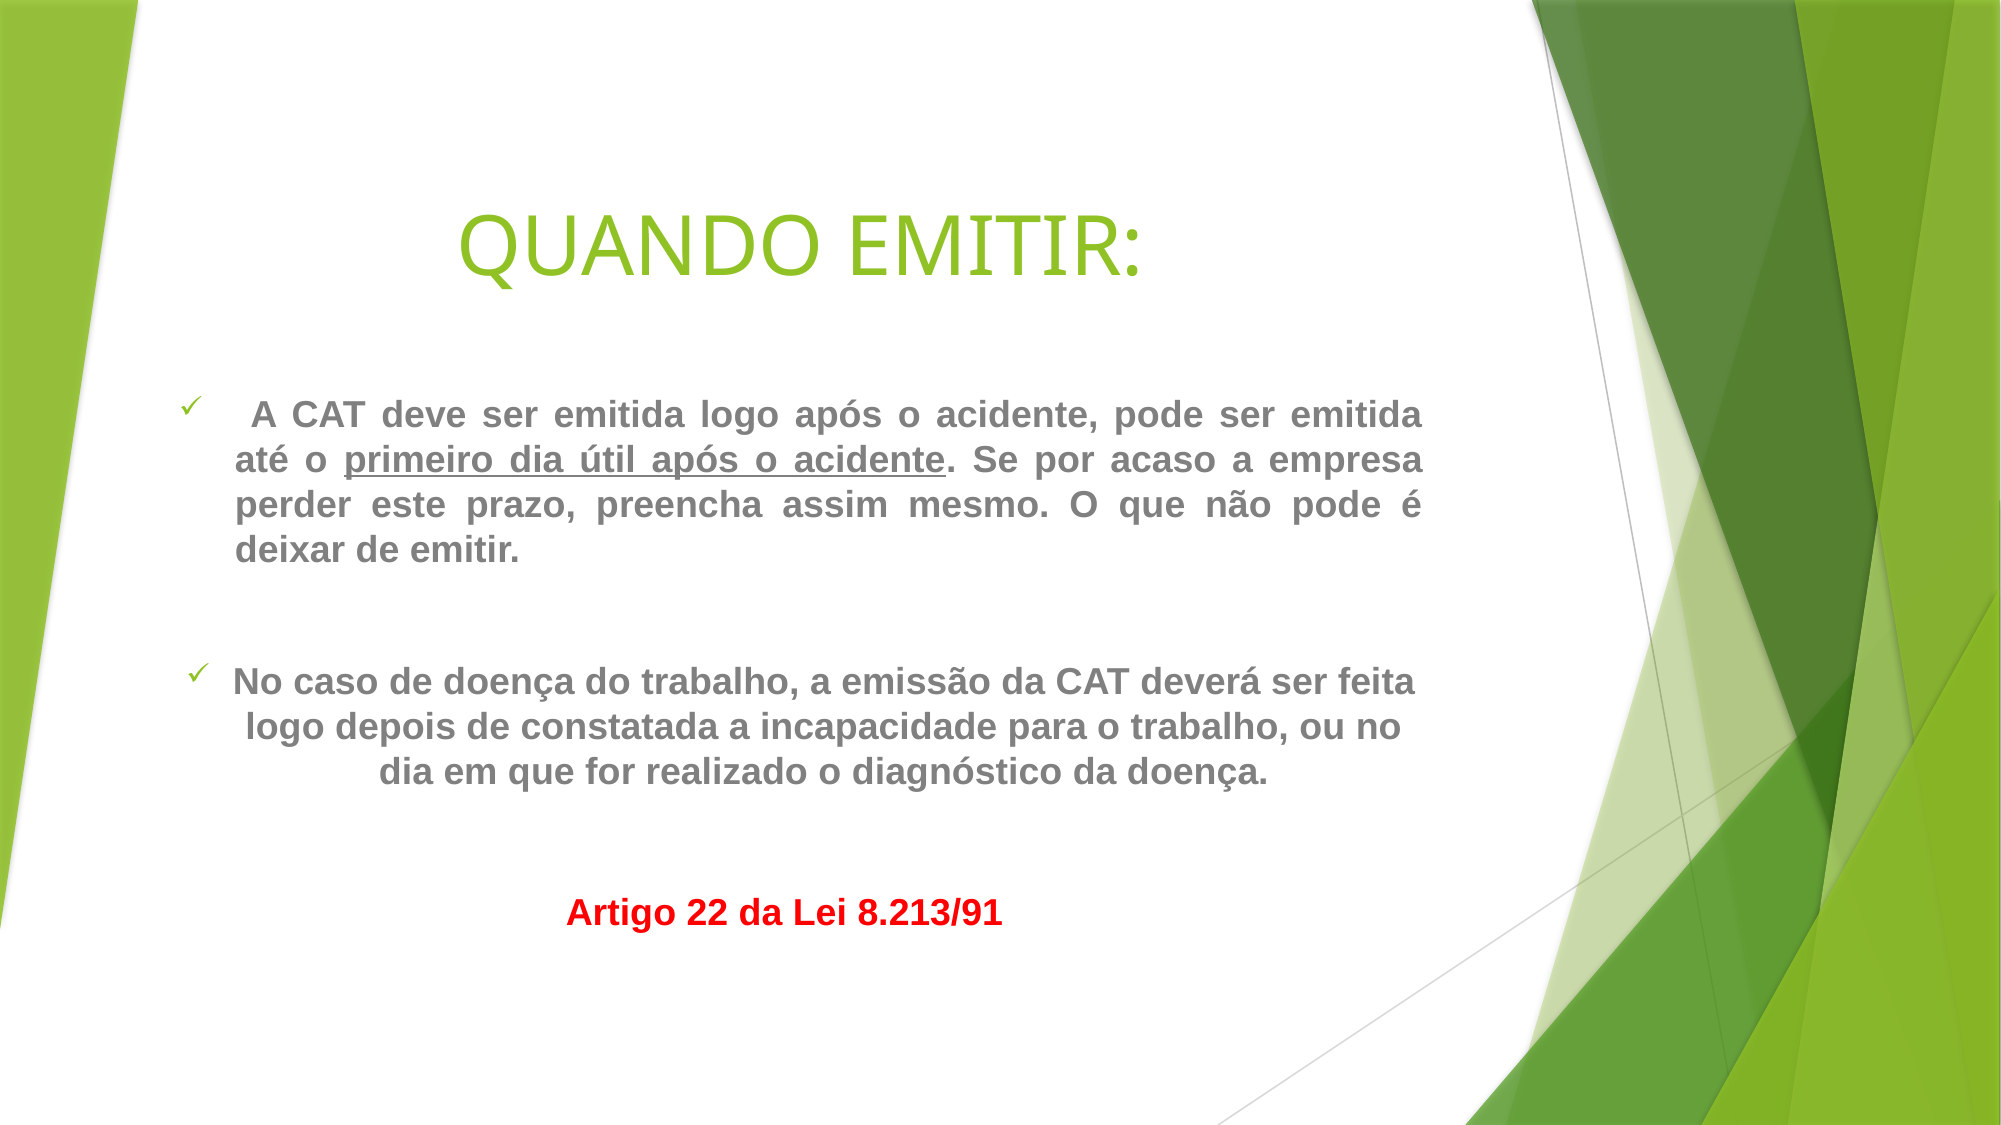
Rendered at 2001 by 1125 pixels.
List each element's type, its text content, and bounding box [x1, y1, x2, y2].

text_box Artigo 22 da Lei 8.213/91 [551, 880, 1019, 941]
title QUANDO EMITIR: [60, 29, 1542, 300]
subtitle A CAT deve ser emitida logo após o acidente, pode ser emitida até o primeiro dia útil após o acidente. Se por acaso a empresa perder este prazo, preencha assim mesmo. O que não pode é deixar de emitir. No caso de doença do trabalho, a emissão da CAT deverá ser feita logo depois de constatada a incapacidade para o trabalho, ou no dia em que for realizado o diagnóstico da doença. [163, 382, 1438, 942]
